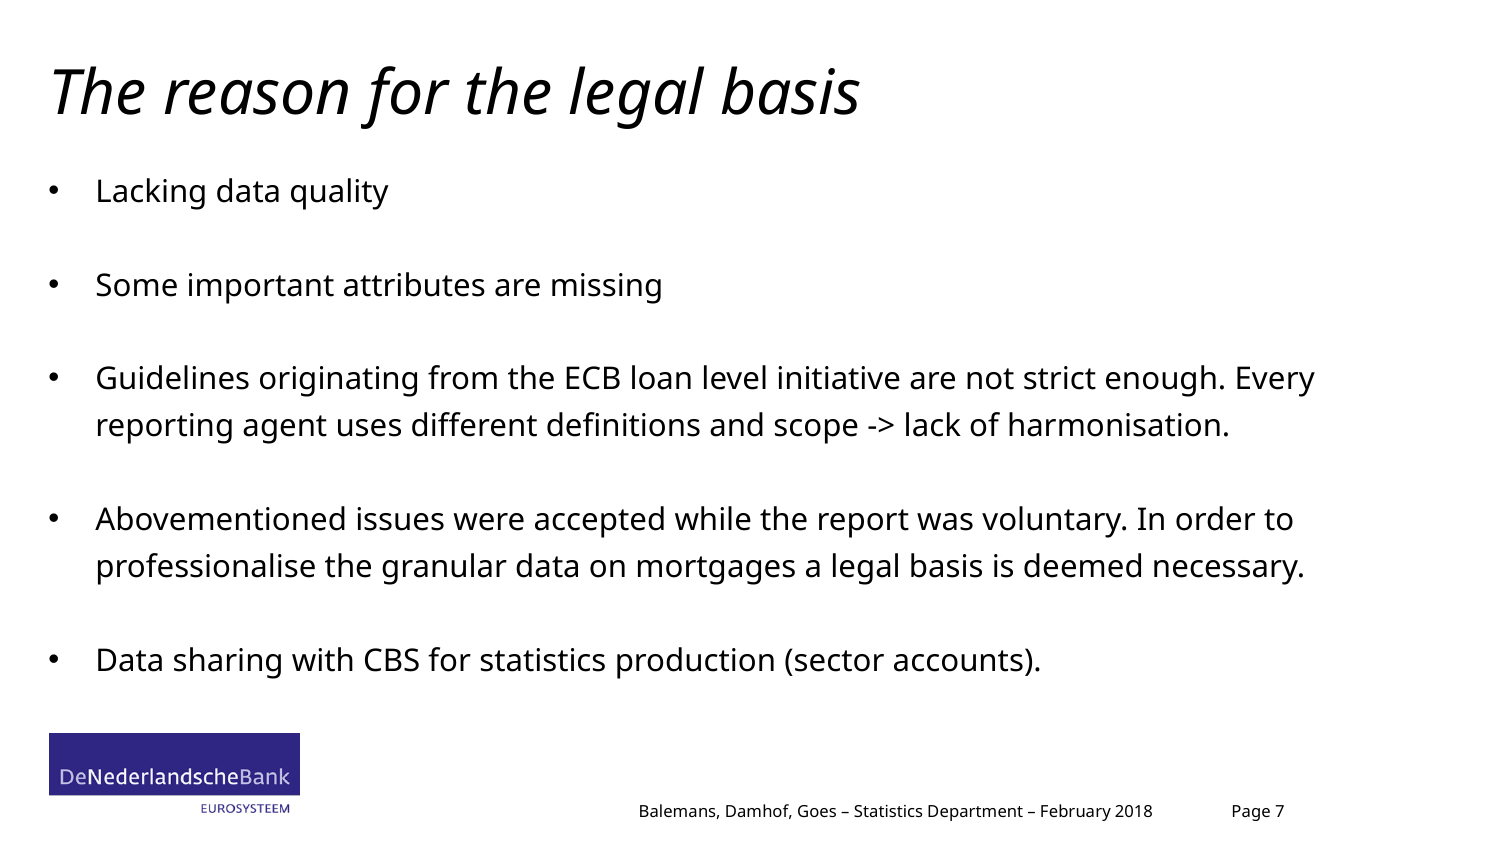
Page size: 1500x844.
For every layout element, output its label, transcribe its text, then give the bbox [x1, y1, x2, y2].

picture [49, 733, 300, 813]
slide_number Page 7 [1216, 793, 1330, 823]
text_box Balemans, Damhof, Goes – Statistics Department – February 2018 [429, 793, 1169, 823]
title The reason for the legal basis [48, 49, 1421, 161]
list Lacking data quality Some important attributes are missing Guidelines originating from the ECB loan level initiative are not strict enough. Every reporting agent uses different definitions and scope -> lack of harmonisation. Abovementioned issues were accepted while the report was voluntary. In order to professionalise the granular data on mortgages a legal basis is deemed necessary. Data sharing with CBS for statistics production (sector accounts). [48, 161, 1438, 553]
